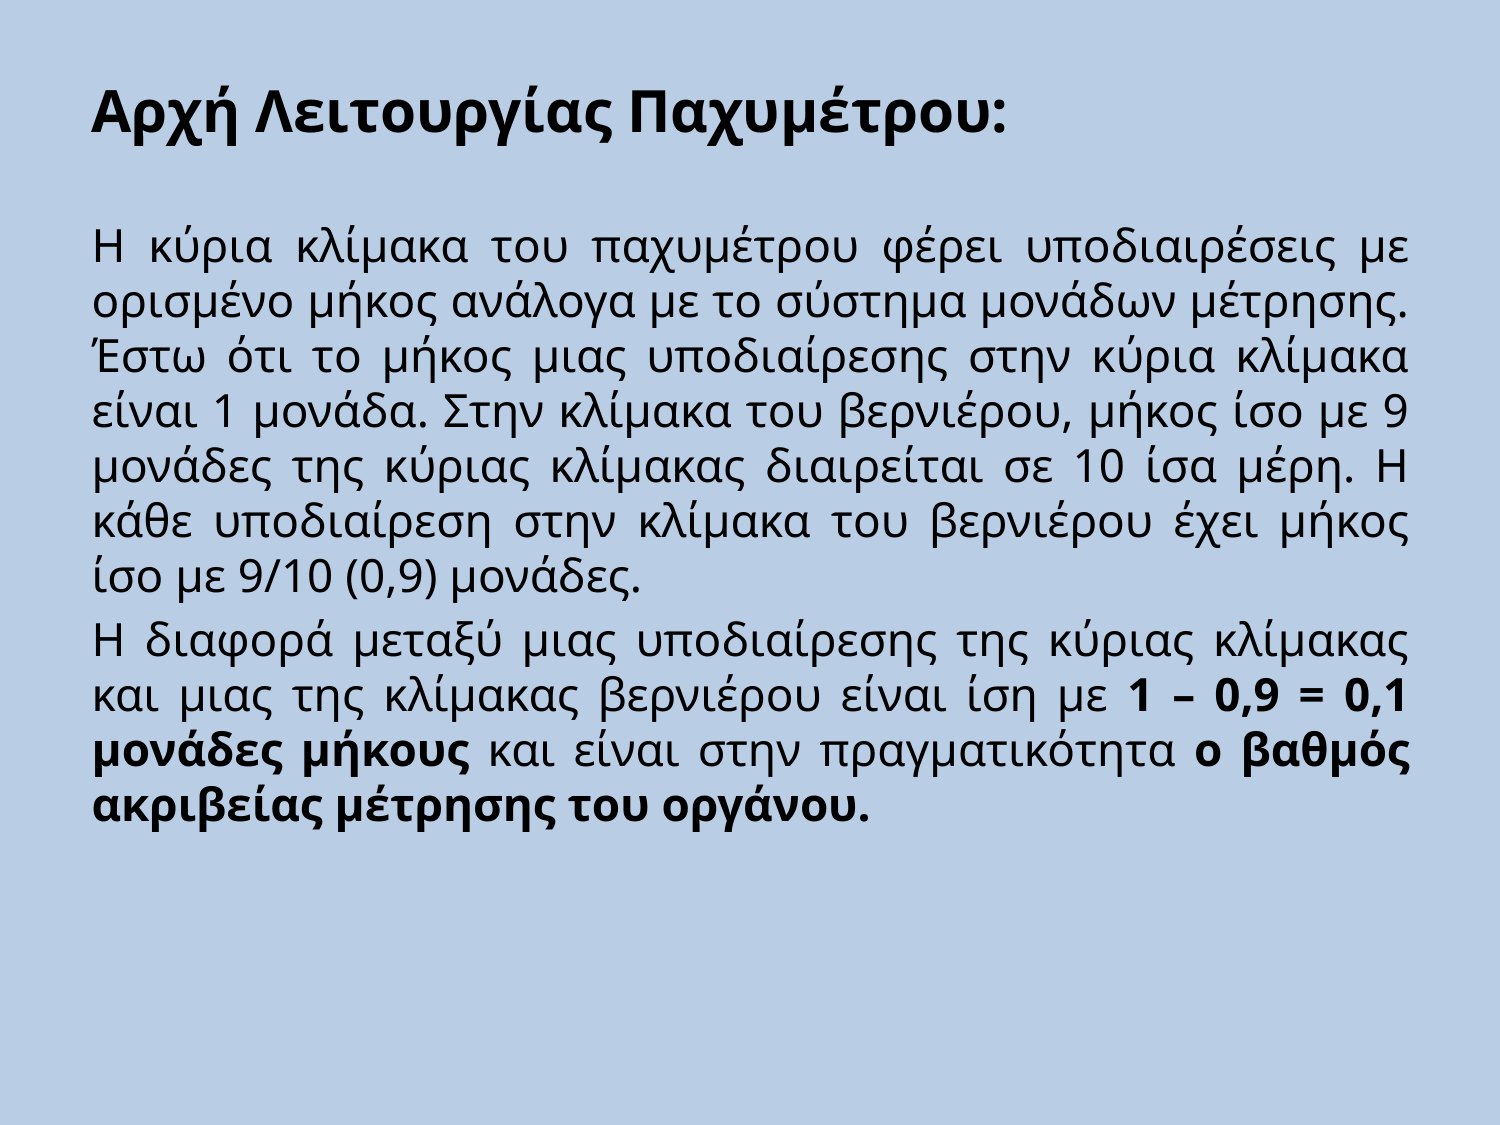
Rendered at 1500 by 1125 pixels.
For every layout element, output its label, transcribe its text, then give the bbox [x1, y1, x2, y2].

list Αρχή Λειτουργίας Παχυμέτρου: Η κύρια κλίμακα του παχυμέτρου φέρει υποδιαιρέσεις με ορισμένο μήκος ανάλογα με το σύστημα μονάδων μέτρησης. Έστω ότι το μήκος μιας υποδιαίρεσης στην κύρια κλίμακα είναι 1 μονάδα. Στην κλίμακα του βερνιέρου, μήκος ίσο με 9 μονάδες της κύριας κλίμακας διαιρείται σε 10 ίσα μέρη. Η κάθε υποδιαίρεση στην κλίμακα του βερνιέρου έχει μήκος ίσο με 9/10 (0,9) μονάδες. Η διαφορά μεταξύ μιας υποδιαίρεσης της κύριας κλίμακας και μιας της κλίμακας βερνιέρου είναι ίση με 1 – 0,9 = 0,1 μονάδες μήκους και είναι στην πραγματικότητα ο βαθμός ακριβείας μέτρησης του οργάνου. [76, 66, 1425, 1005]
